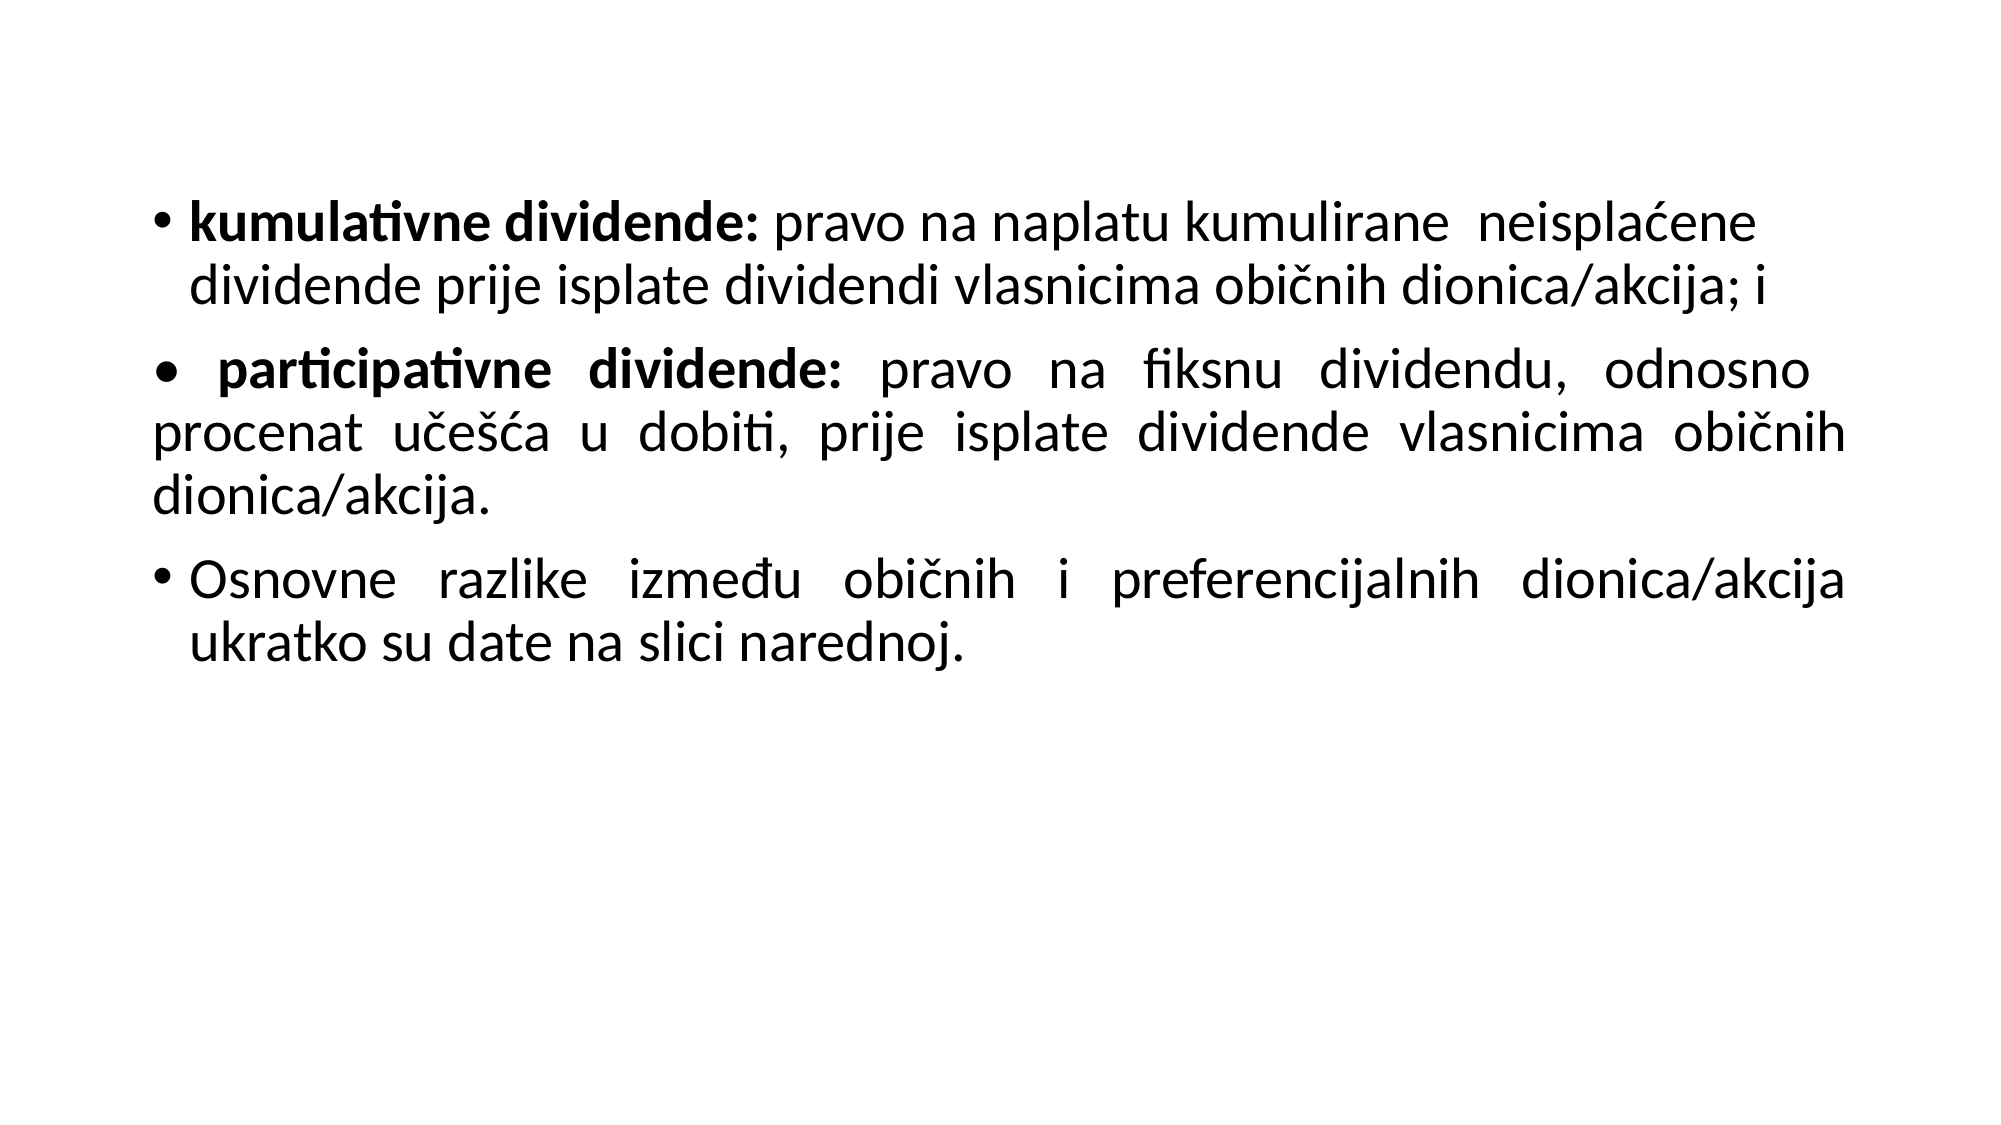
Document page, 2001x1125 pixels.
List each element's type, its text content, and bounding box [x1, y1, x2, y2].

list kumulativne dividende: pravo na naplatu kumulirane neisplaćene dividende prije isplate dividendi vlasnicima običnih dionica/akcija; i • participativne dividende: pravo na fiksnu dividendu, odnosno procenat učešća u dobiti, prije isplate dividende vlasnicima običnih dionica/akcija. Osnovne razlike između običnih i preferencijalnih dionica/akcija ukratko su date na slici narednoj. [137, 183, 1863, 1014]
